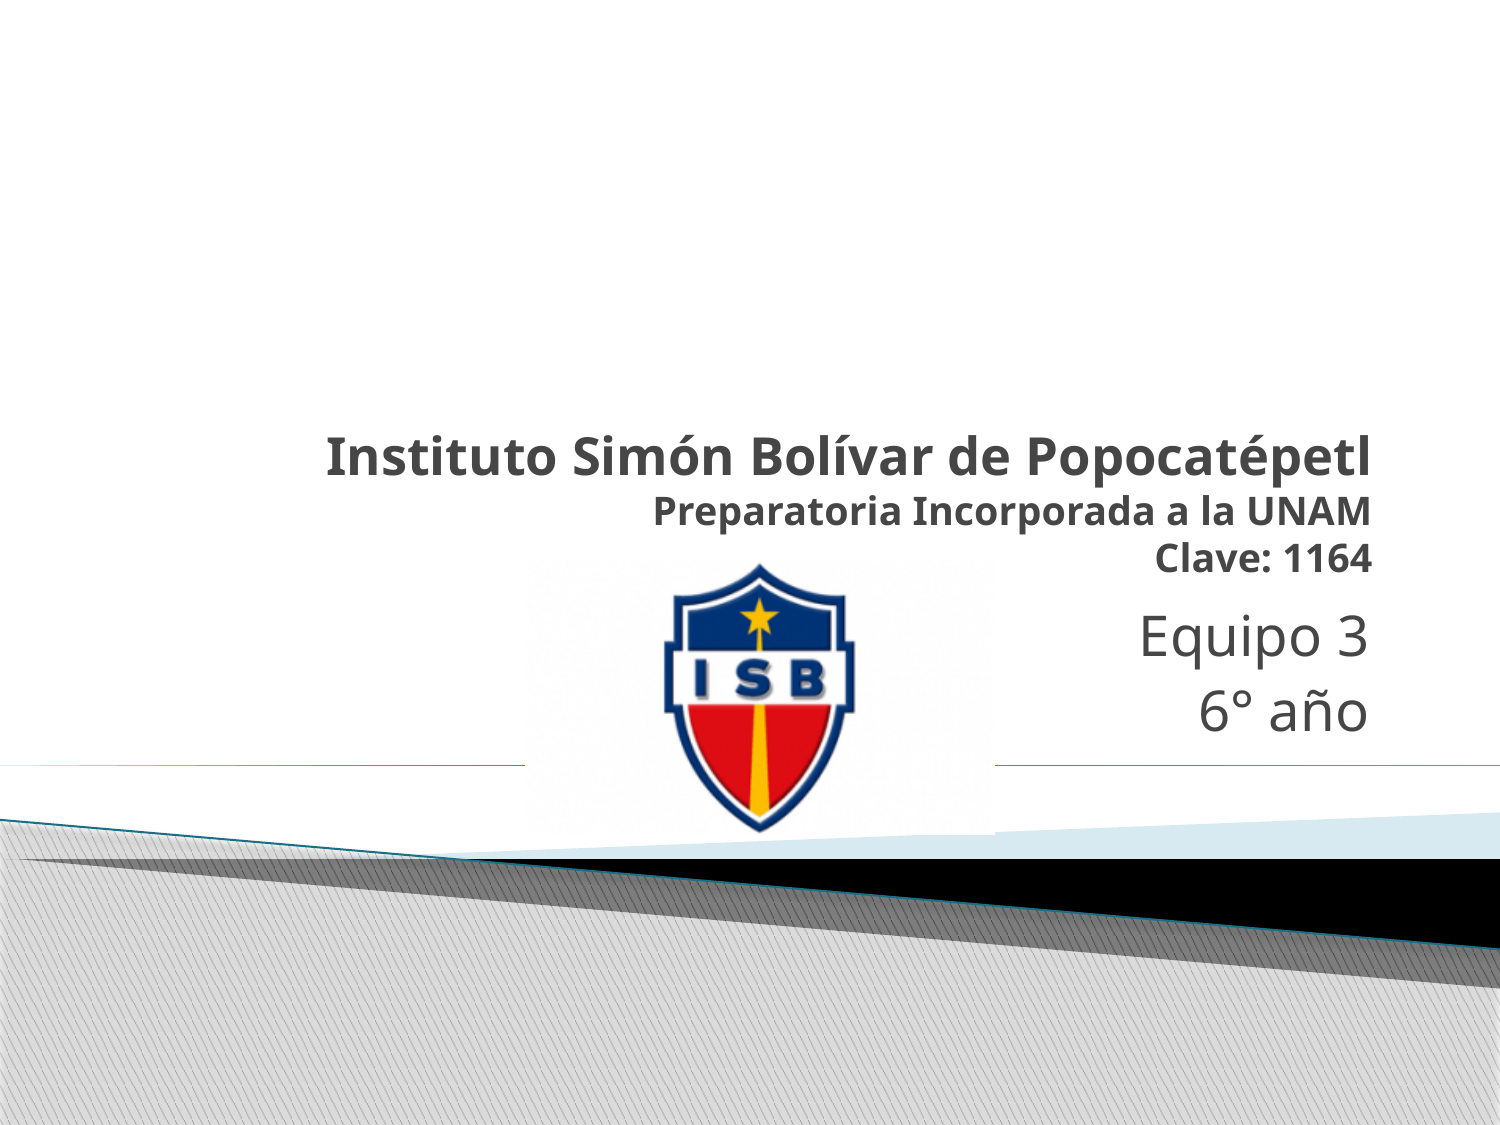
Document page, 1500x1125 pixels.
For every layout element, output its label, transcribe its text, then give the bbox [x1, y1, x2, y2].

subtitle Equipo 3 6° año [112, 592, 519, 790]
picture [5, 859, 1500, 989]
title Instituto Simón Bolívar de Popocatépetl Preparatoria Incorporada a la UNAM Clave: 1164 [112, 287, 1388, 588]
picture [525, 560, 995, 835]
subtitle Equipo 3 6° año [1001, 592, 1388, 790]
